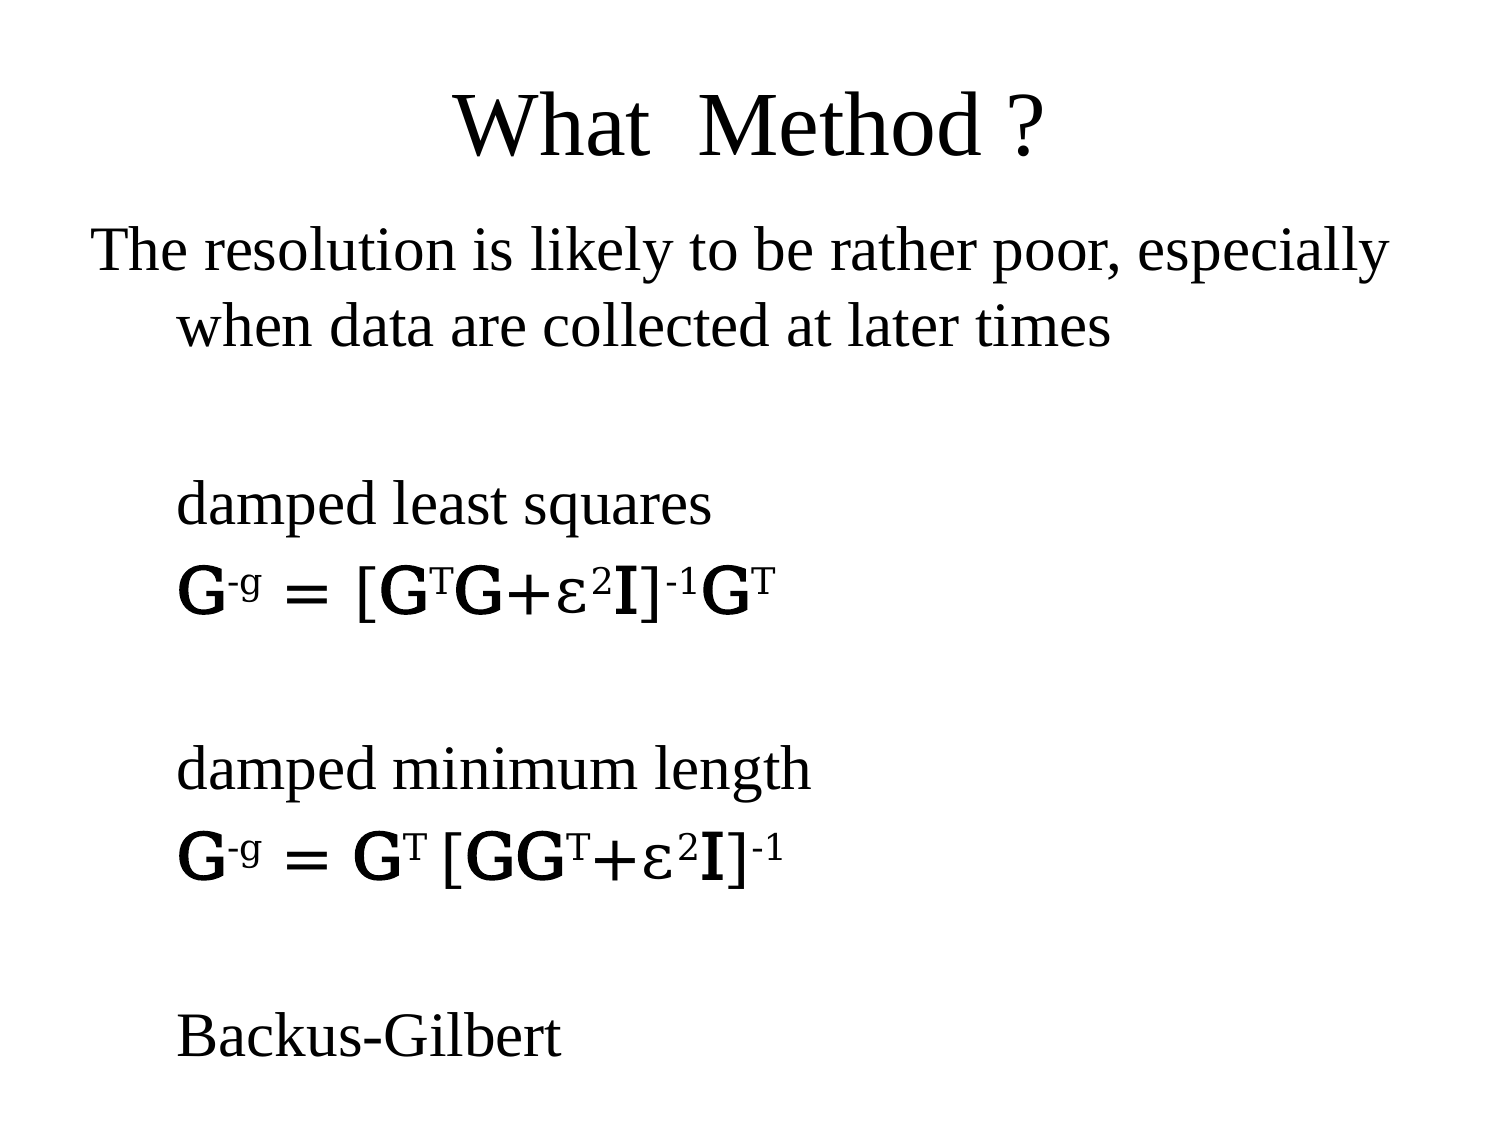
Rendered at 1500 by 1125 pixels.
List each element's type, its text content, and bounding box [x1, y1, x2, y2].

list The resolution is likely to be rather poor, especially when data are collected at later times damped least squares G-g = [GTG+ε2I]-1GT damped minimum length G-g = GT [GGT+ε2I]-1 Backus-Gilbert [75, 200, 1425, 1088]
title What Method ? [75, 24, 1425, 200]
